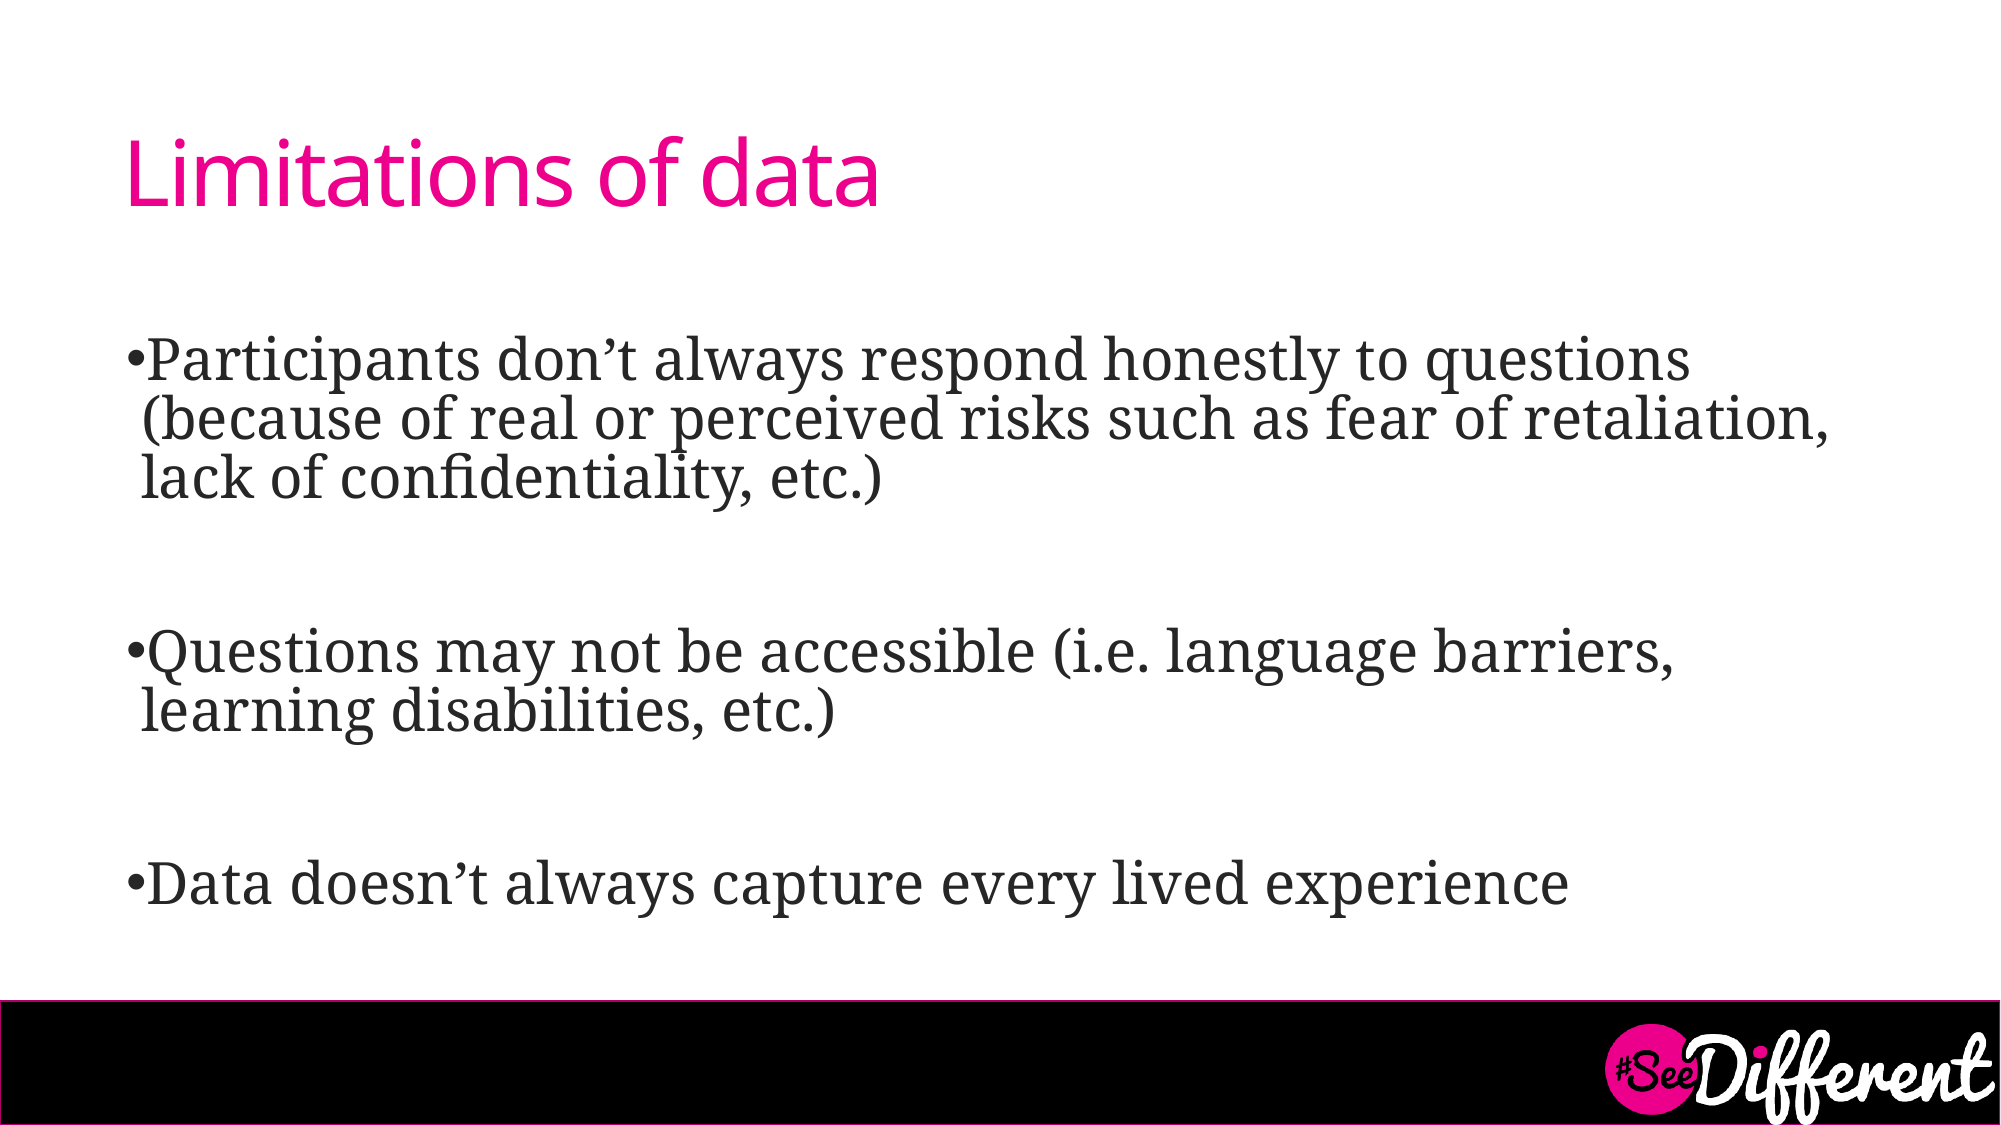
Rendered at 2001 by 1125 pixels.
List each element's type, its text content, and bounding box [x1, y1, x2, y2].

picture [1599, 1017, 2000, 1125]
title Limitations of data [107, 81, 1875, 275]
list Participants don’t always respond honestly to questions (because of real or perceived risks such as fear of retaliation, lack of confidentiality, etc.) Questions may not be accessible (i.e. language barriers, learning disabilities, etc.) Data doesn’t always capture every lived experience [111, 324, 1876, 948]
